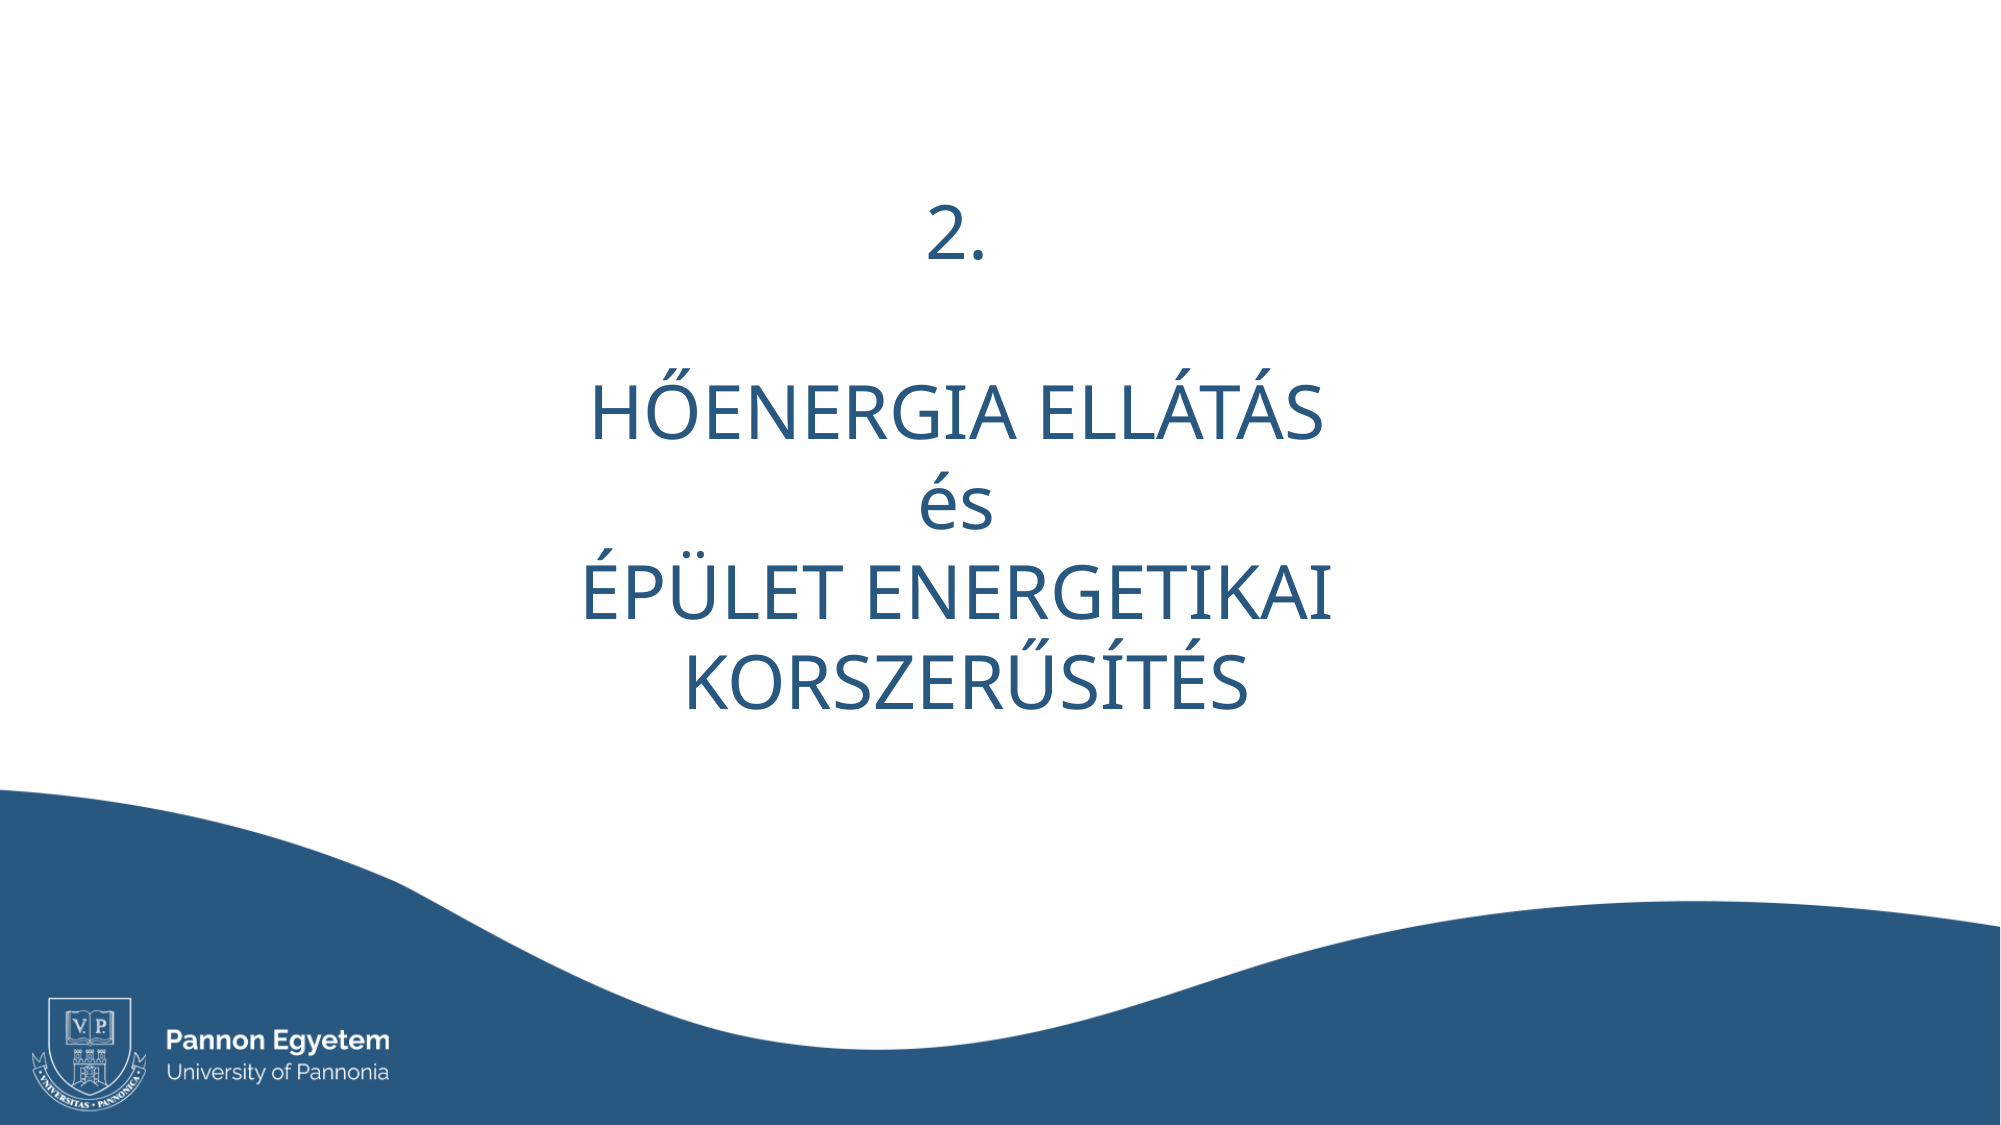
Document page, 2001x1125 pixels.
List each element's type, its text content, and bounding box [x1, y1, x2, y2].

picture [0, 0, 2001, 1125]
text_box 2. HŐENERGIA ELLÁTÁS és ÉPÜLET ENERGETIKAI KORSZERŰSÍTÉS [215, 177, 1718, 822]
